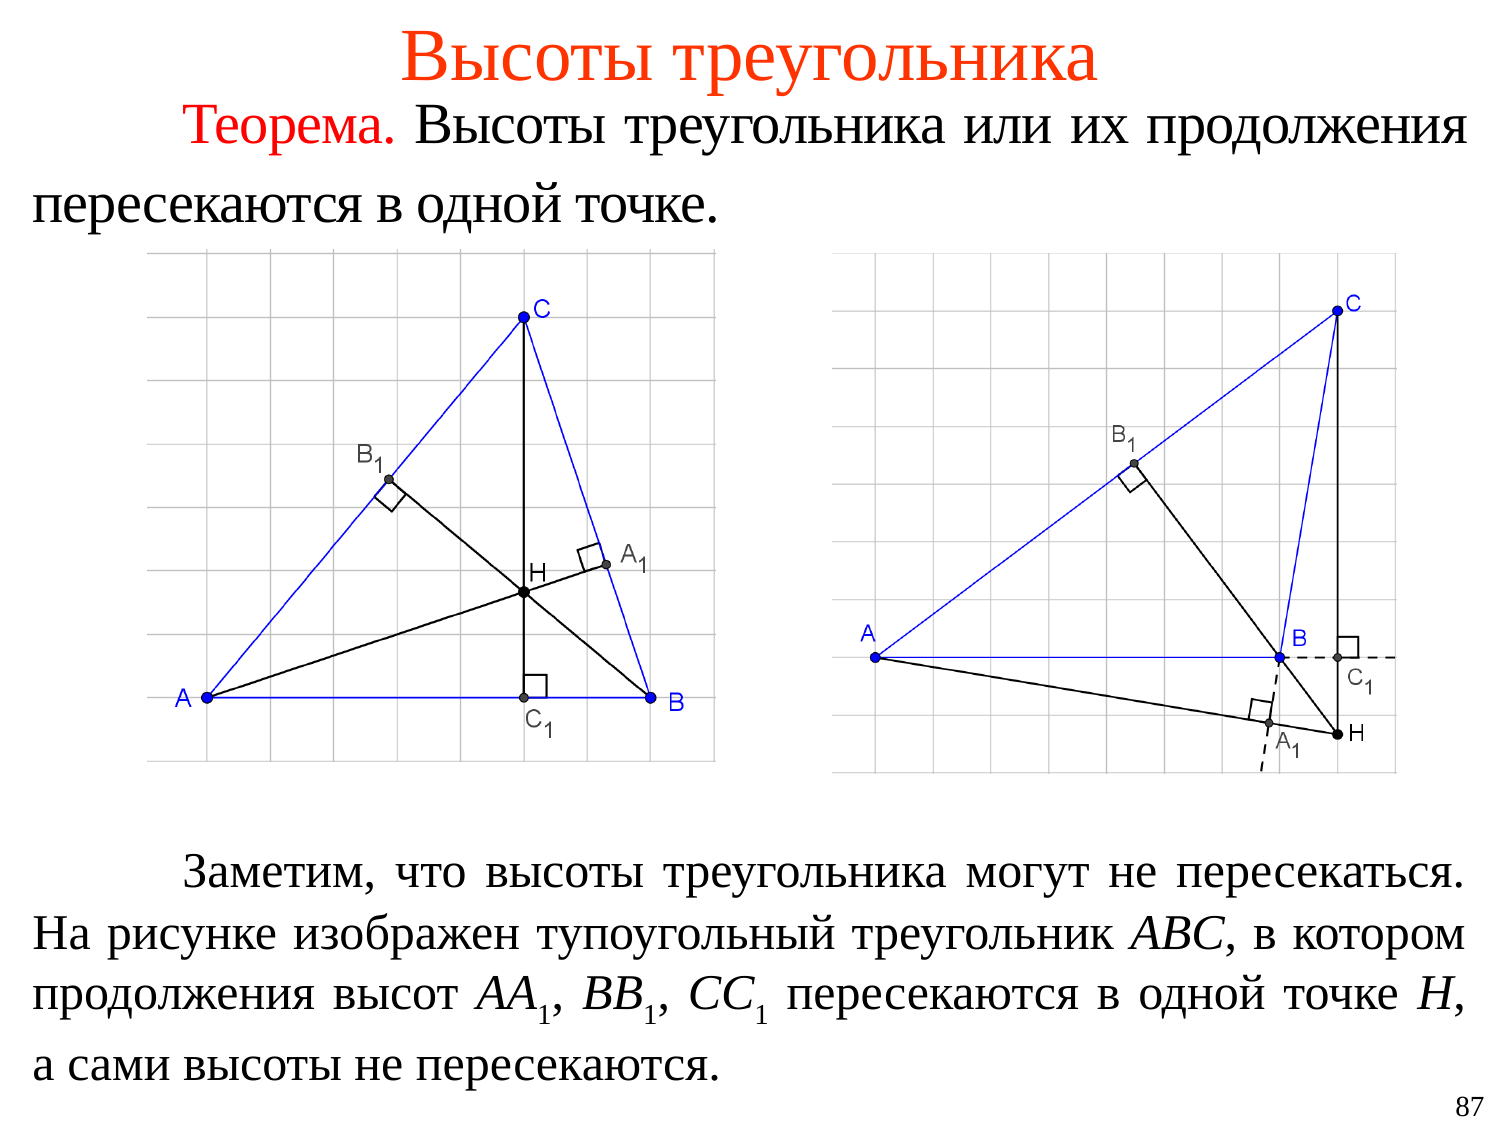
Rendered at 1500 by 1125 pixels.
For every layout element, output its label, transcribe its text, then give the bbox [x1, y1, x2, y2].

slide_number 87 [1429, 1079, 1500, 1125]
title Высоты треугольника [0, 0, 1500, 100]
picture [147, 249, 716, 762]
text_box Теорема. Высоты треугольника или их продолжения пересекаются в одной точке. [17, 78, 1483, 243]
text_box Заметим, что высоты треугольника могут не пересекаться. На рисунке изображен тупоугольный треугольник ABC, в котором продолжения высот AA1, BB1, CC1 пересекаются в одной точке H, а сами высоты не пересекаются. [17, 822, 1481, 1098]
picture [832, 253, 1397, 775]
